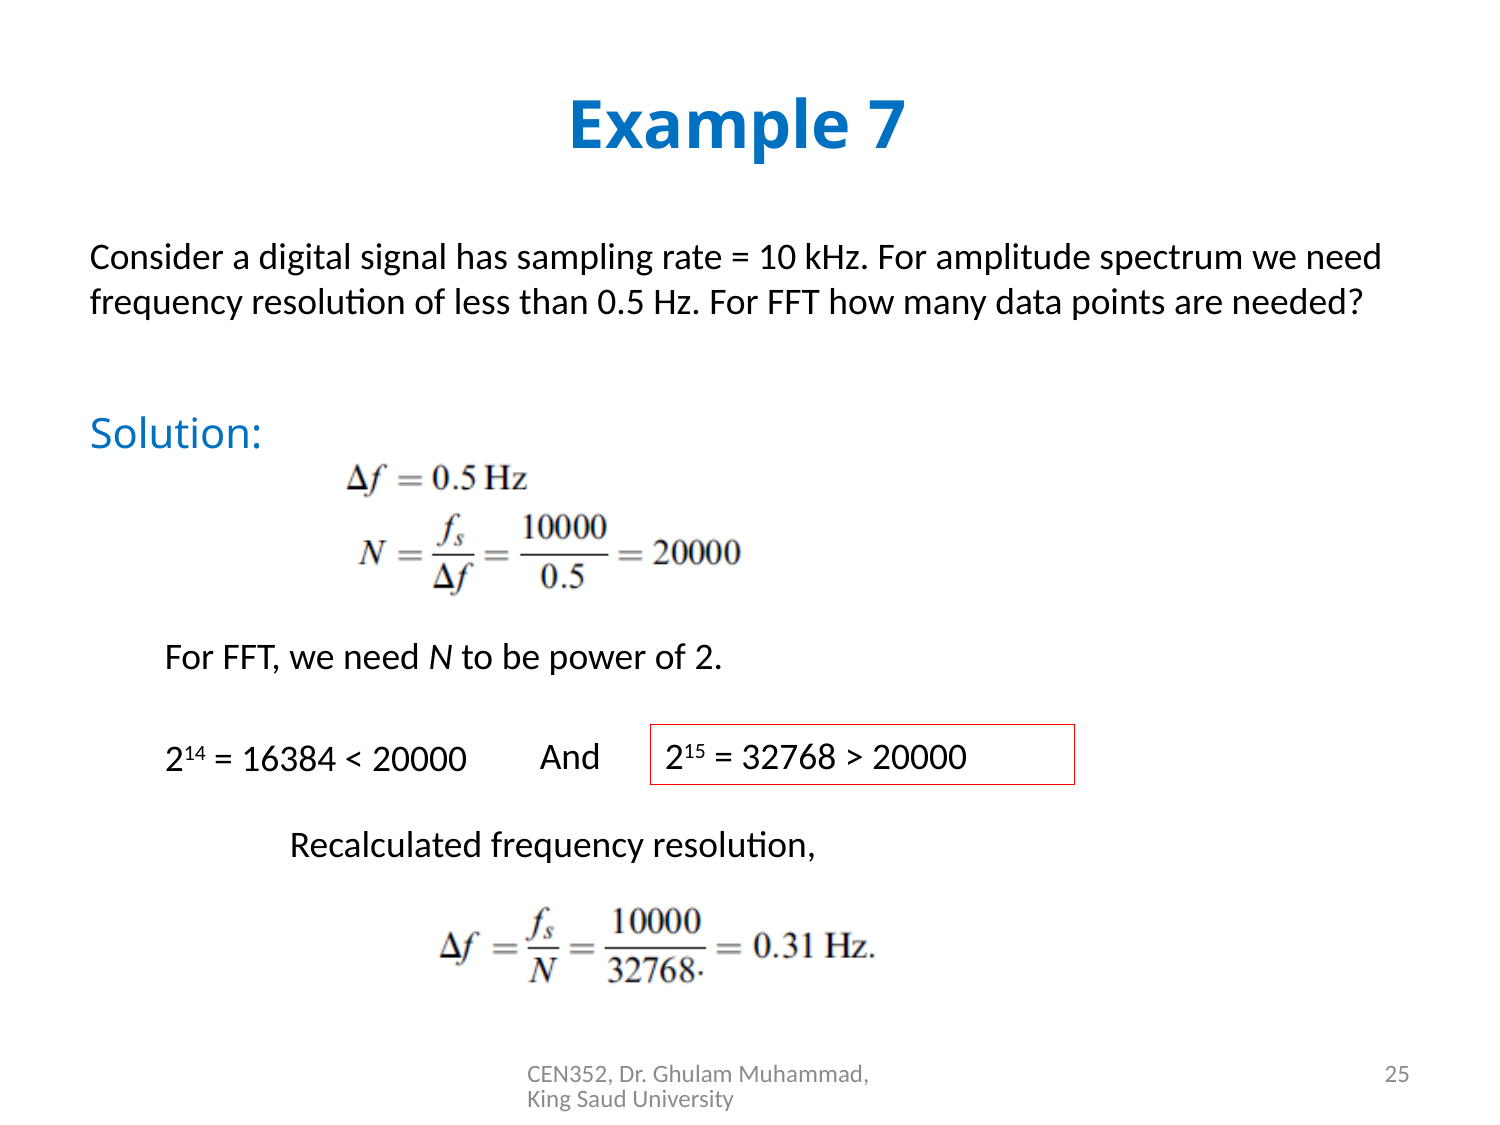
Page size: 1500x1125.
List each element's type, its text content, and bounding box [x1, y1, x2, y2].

text_box And [525, 724, 638, 785]
slide_number 25 [1074, 1042, 1425, 1103]
text_box Consider a digital signal has sampling rate = 10 kHz. For amplitude spectrum we need frequency resolution of less than 0.5 Hz. For FFT how many data points are needed? [75, 224, 1400, 330]
footer CEN352, Dr. Ghulam Muhammad, King Saud University [512, 1042, 988, 1103]
text_box 215 = 32768 > 20000 [650, 724, 1075, 785]
text_box 214 = 16384 < 20000 [150, 726, 550, 787]
picture [424, 881, 890, 1001]
text_box Recalculated frequency resolution, [274, 812, 963, 873]
picture [324, 437, 751, 607]
text_box Solution: [75, 399, 338, 465]
text_box Example 7 [75, 74, 1400, 170]
text_box For FFT, we need N to be power of 2. [149, 624, 813, 685]
